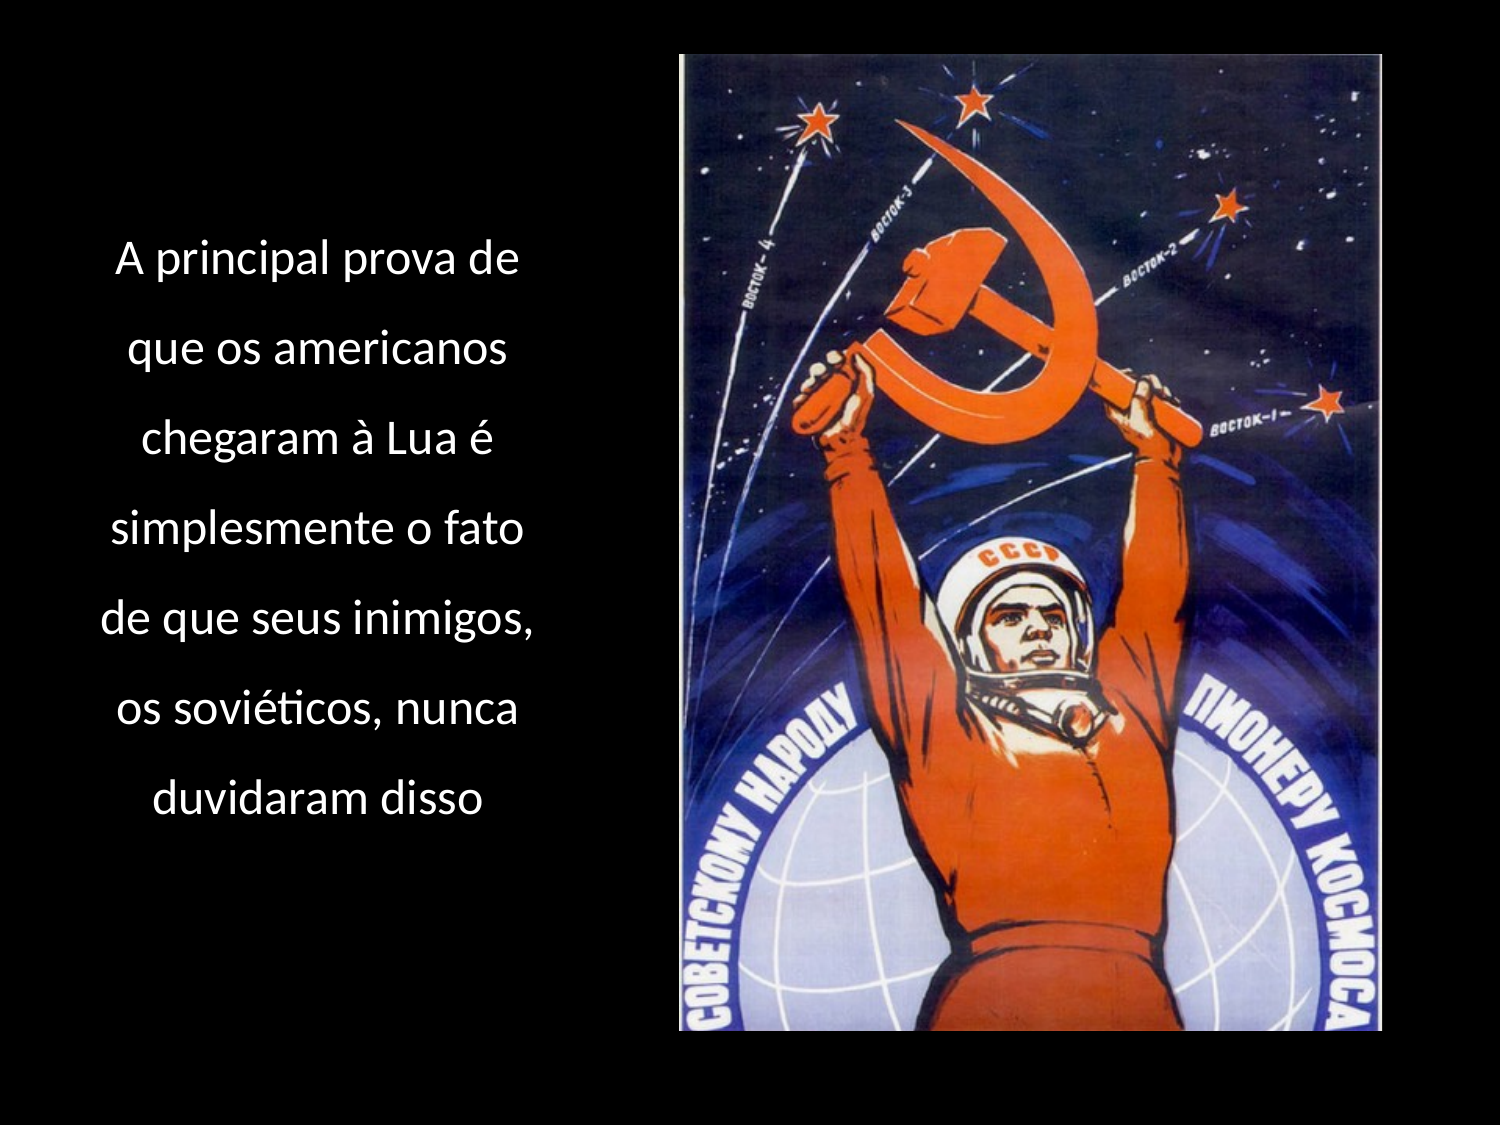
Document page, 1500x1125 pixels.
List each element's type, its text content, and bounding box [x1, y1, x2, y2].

picture [678, 54, 1383, 1032]
text_box A principal prova de que os americanos chegaram à Lua é simplesmente o fato de que seus inimigos, os soviéticos, nunca duvidaram disso [76, 186, 559, 832]
